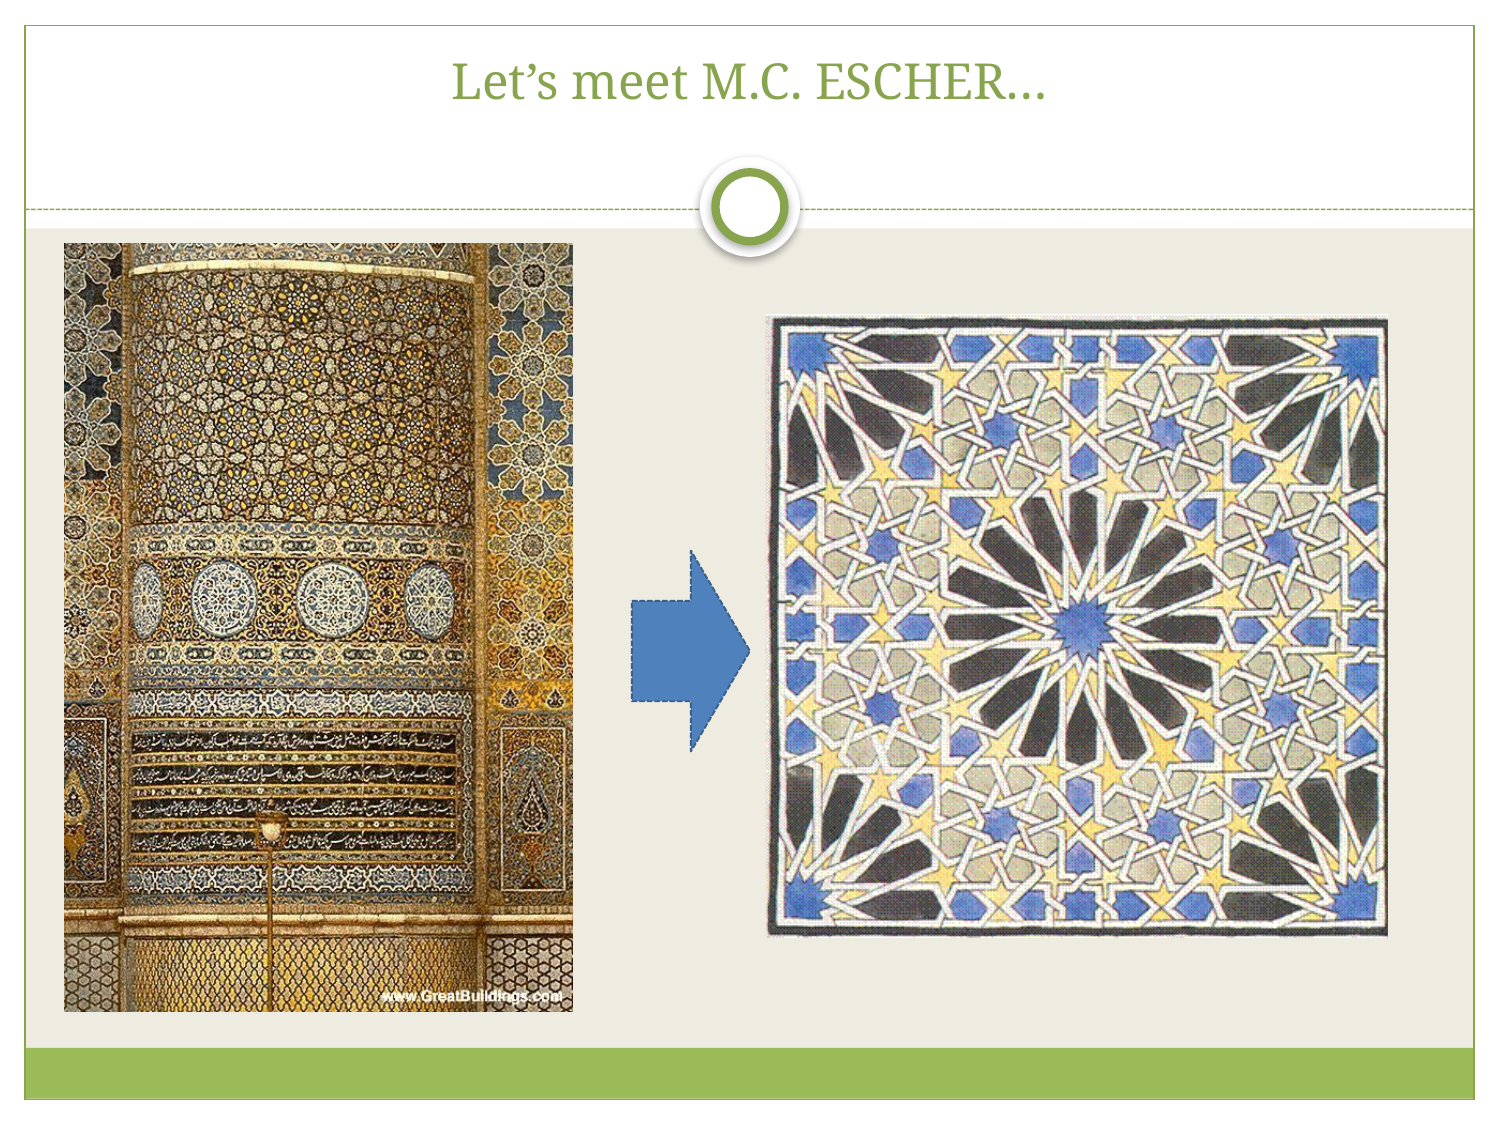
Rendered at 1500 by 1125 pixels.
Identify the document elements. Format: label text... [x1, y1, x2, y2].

text_box Let’s meet M.C. ESCHER… [112, 42, 1388, 177]
picture [765, 314, 1389, 939]
text_box [630, 549, 751, 753]
picture [64, 243, 573, 1012]
